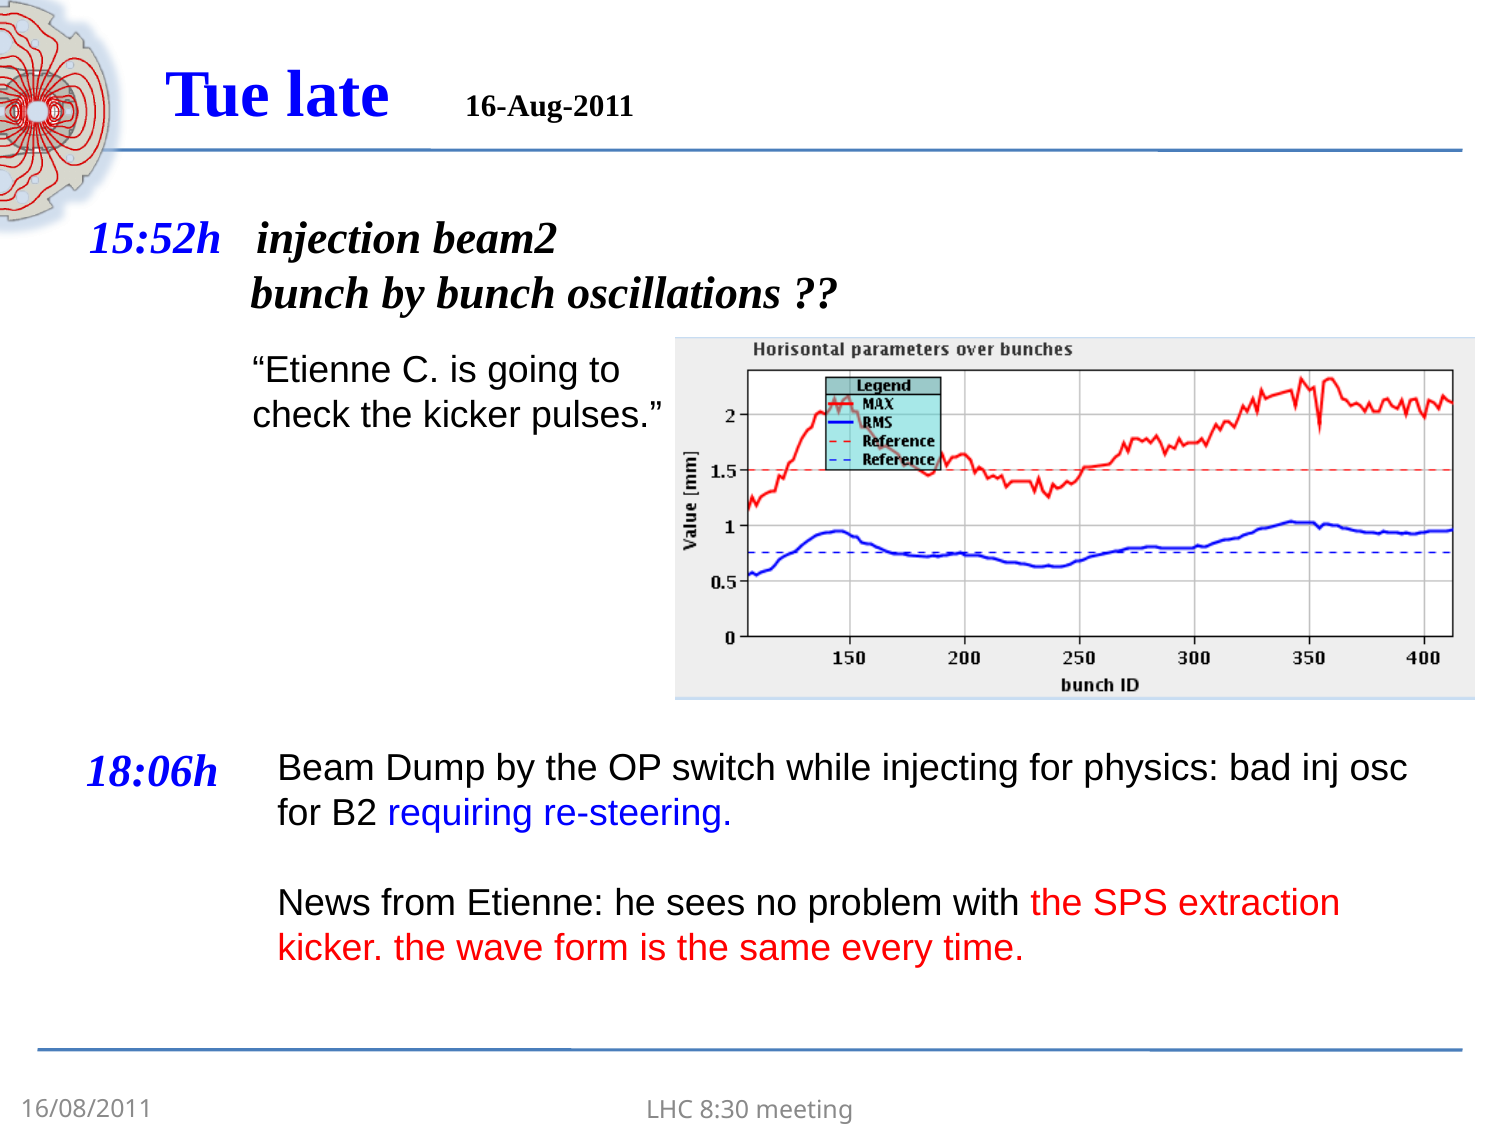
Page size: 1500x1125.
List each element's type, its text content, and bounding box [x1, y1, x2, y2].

text_box “Etienne C. is going to check the kicker pulses.” [237, 337, 672, 443]
picture [674, 337, 1476, 700]
text_box Tue late 16-Aug-2011 [149, 24, 1350, 155]
text_box Beam Dump by the OP switch while injecting for physics: bad inj osc for B2 requiring re-steering. News from Etienne: he sees no problem with the SPS extraction kicker. the wave form is the same every time. [262, 736, 1463, 1021]
text_box 18:06h [71, 733, 234, 1079]
footer LHC 8:30 meeting [512, 1088, 988, 1125]
picture [0, 2, 109, 220]
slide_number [5, 1085, 356, 1125]
text_box 15:52h injection beam2 bunch by bunch oscillations ?? [74, 200, 855, 600]
